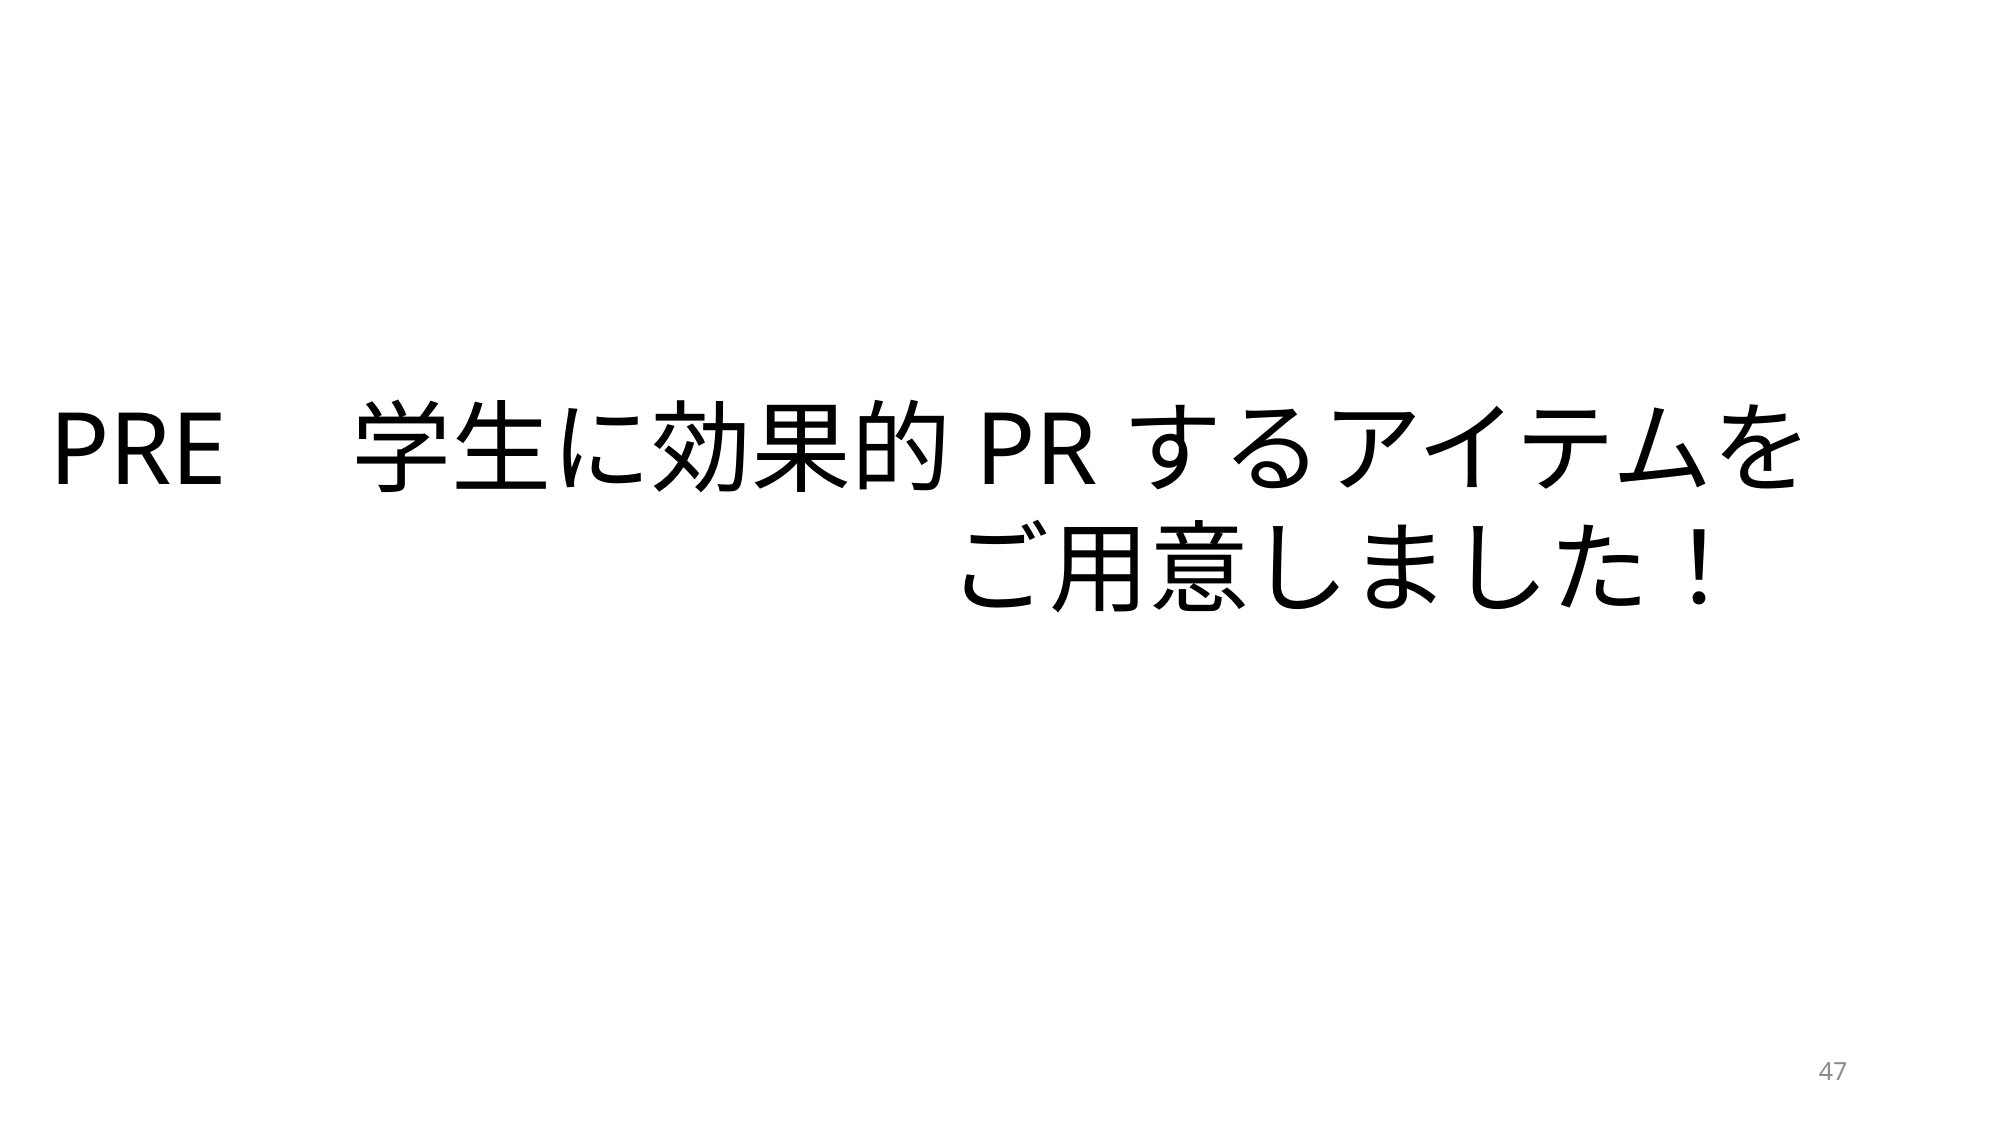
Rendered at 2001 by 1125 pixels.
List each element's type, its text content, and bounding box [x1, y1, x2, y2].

slide_number 47 [1325, 1042, 1863, 1103]
text_box PRE 学生に効果的PRするアイテムを ご用意しました！ [34, 376, 1827, 632]
